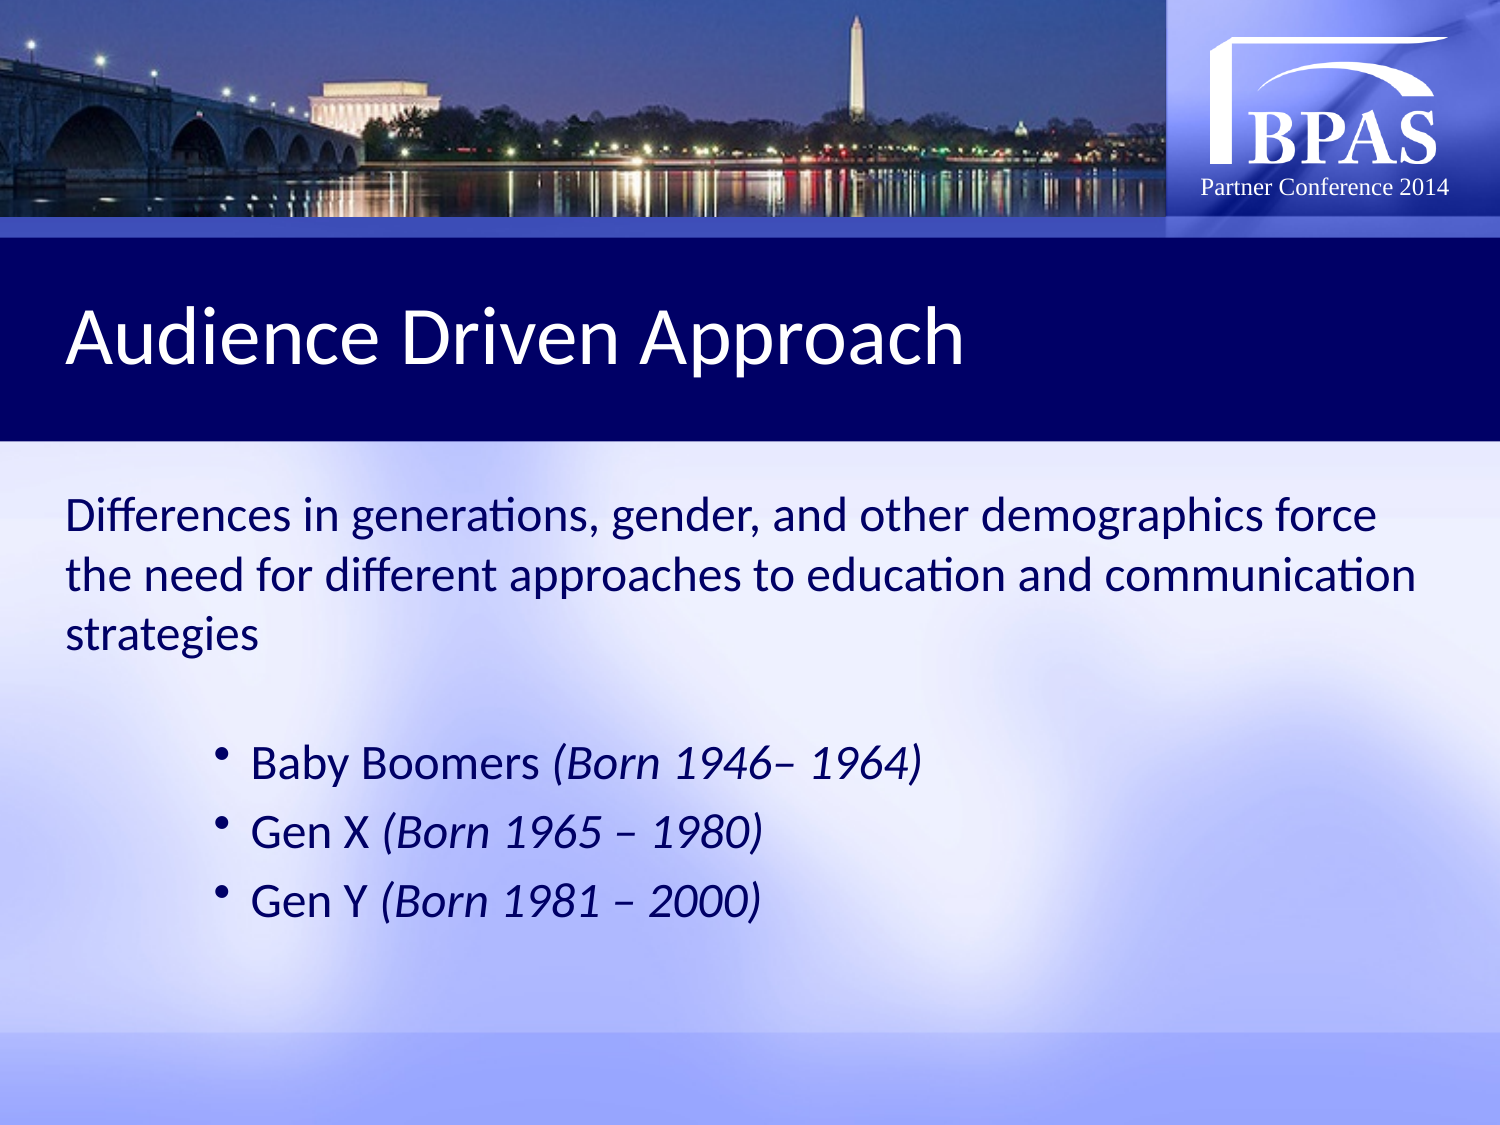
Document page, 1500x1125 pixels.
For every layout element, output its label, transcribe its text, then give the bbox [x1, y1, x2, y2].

picture [0, 0, 1500, 237]
picture [0, 442, 1500, 1125]
text_box Audience Driven Approach [49, 237, 1400, 425]
list Differences in generations, gender, and other demographics force the need for different approaches to education and communication strategies Baby Boomers (Born 1946– 1964) Gen X (Born 1965 – 1980) Gen Y (Born 1981 – 2000) [50, 474, 1451, 938]
